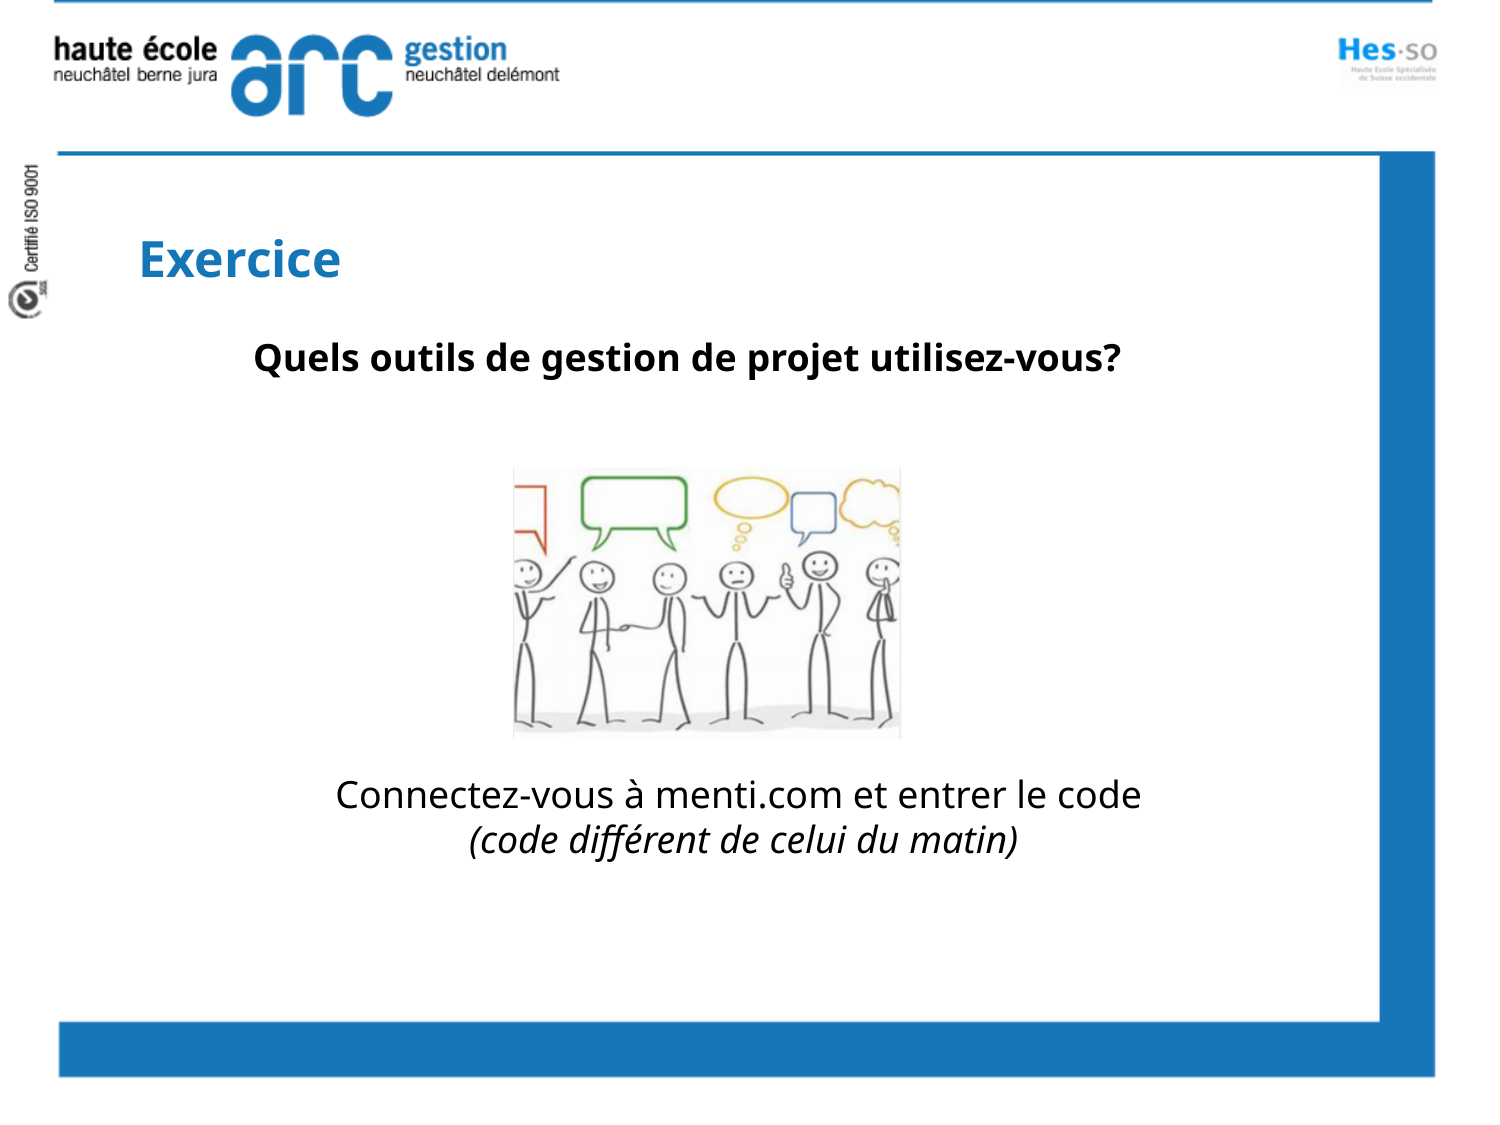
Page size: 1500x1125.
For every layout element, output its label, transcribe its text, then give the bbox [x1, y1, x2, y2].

text_box Exercice [123, 219, 1425, 295]
picture [0, 0, 1500, 1125]
text_box Quels outils de gestion de projet utilisez-vous? [88, 326, 1187, 988]
text_box Connectez-vous à menti.com et entrer le code (code différent de celui du matin) [194, 763, 1294, 868]
